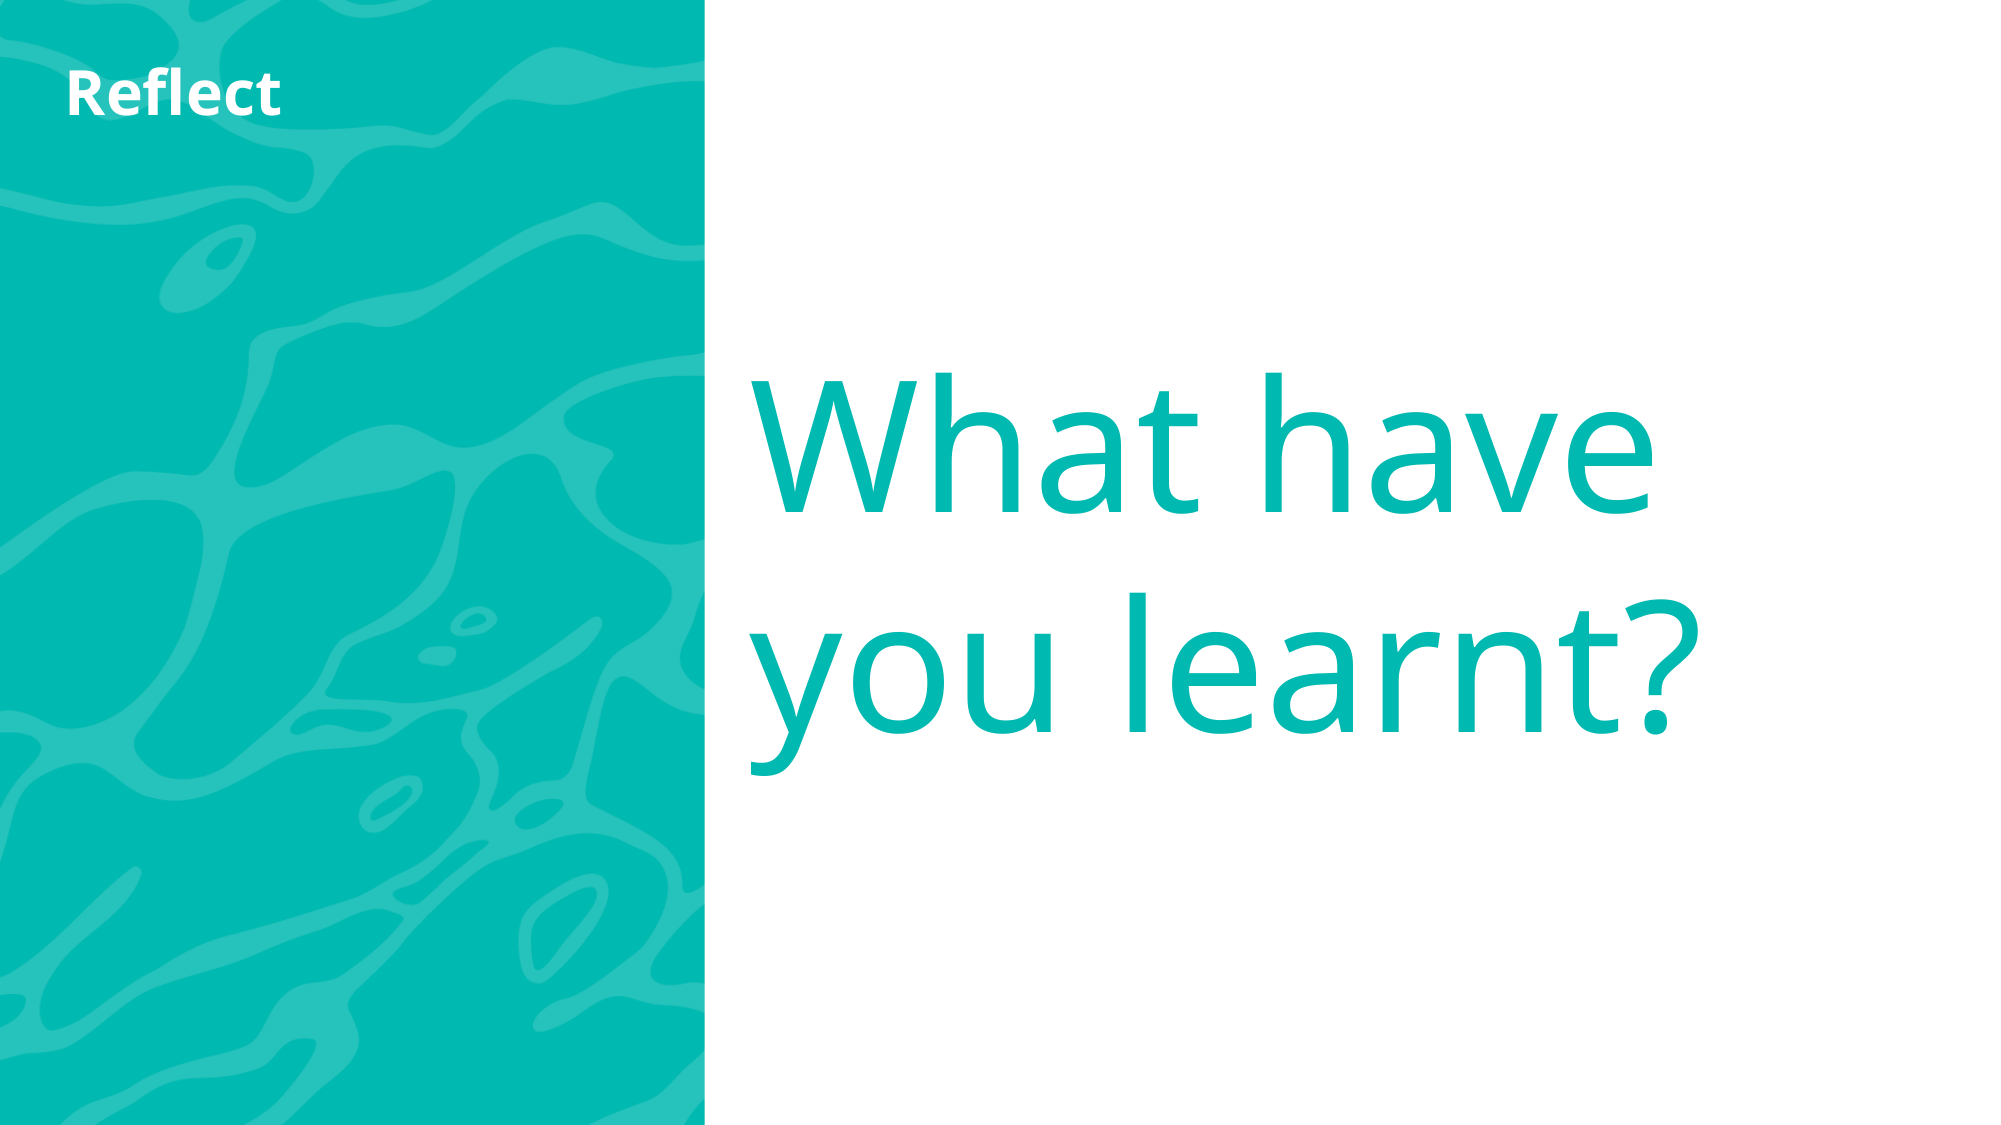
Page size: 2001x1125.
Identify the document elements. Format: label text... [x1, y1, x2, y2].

text_box What have you learnt? [735, 322, 2000, 777]
picture [0, 0, 705, 1125]
text_box Reflect [50, 46, 604, 136]
